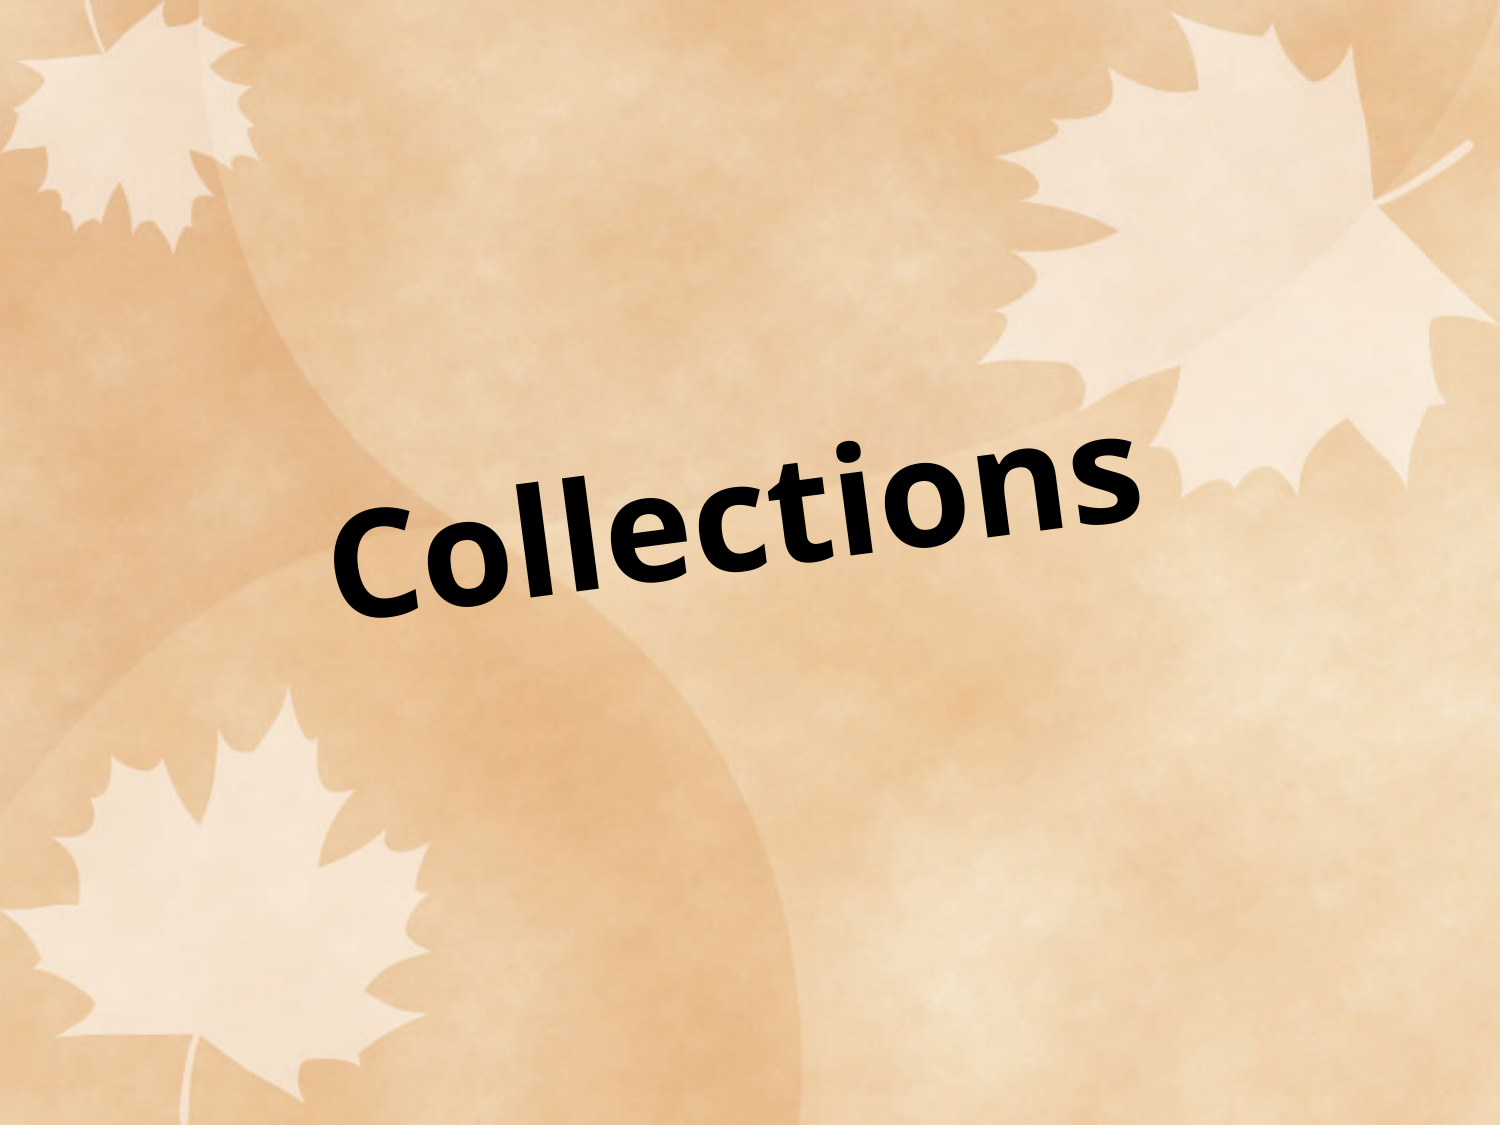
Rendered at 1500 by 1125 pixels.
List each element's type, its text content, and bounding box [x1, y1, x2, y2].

picture [0, 0, 1500, 1125]
title Collections [70, 351, 1425, 666]
